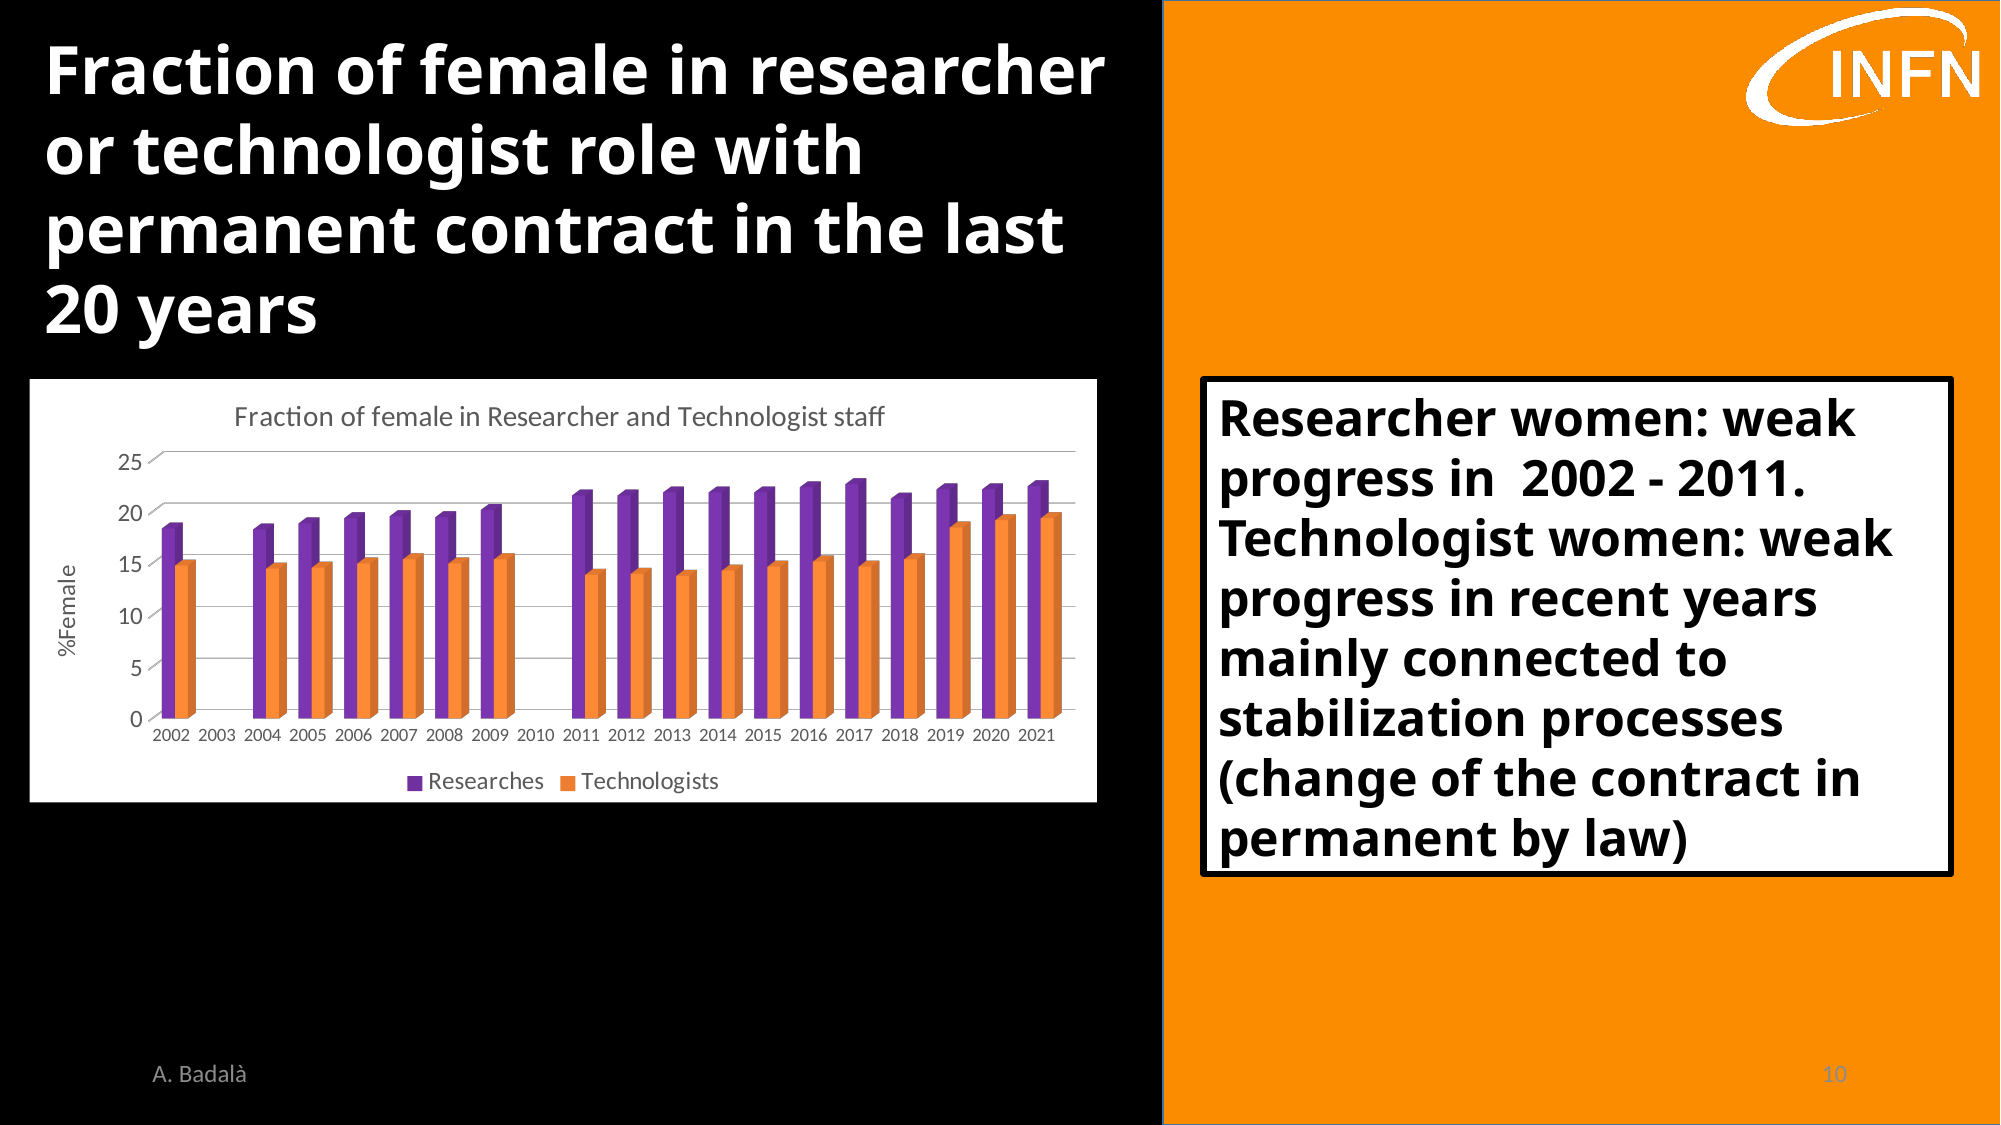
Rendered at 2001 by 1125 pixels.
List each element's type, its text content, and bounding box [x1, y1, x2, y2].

picture [1686, 0, 2000, 175]
text_box Fraction of female in researcher or technologist role with permanent contract in the last 20 years [29, 20, 1139, 355]
slide_number 10 [1412, 1042, 1863, 1103]
text_box Researcher women: weak progress in 2002 - 2011. Technologist women: weak progress in recent years mainly connected to stabilization processes (change of the contract in permanent by law) [1203, 379, 1951, 874]
text_box [1162, 0, 2000, 1125]
chart [29, 379, 1097, 803]
slide_number A. Badalà [137, 1042, 588, 1103]
